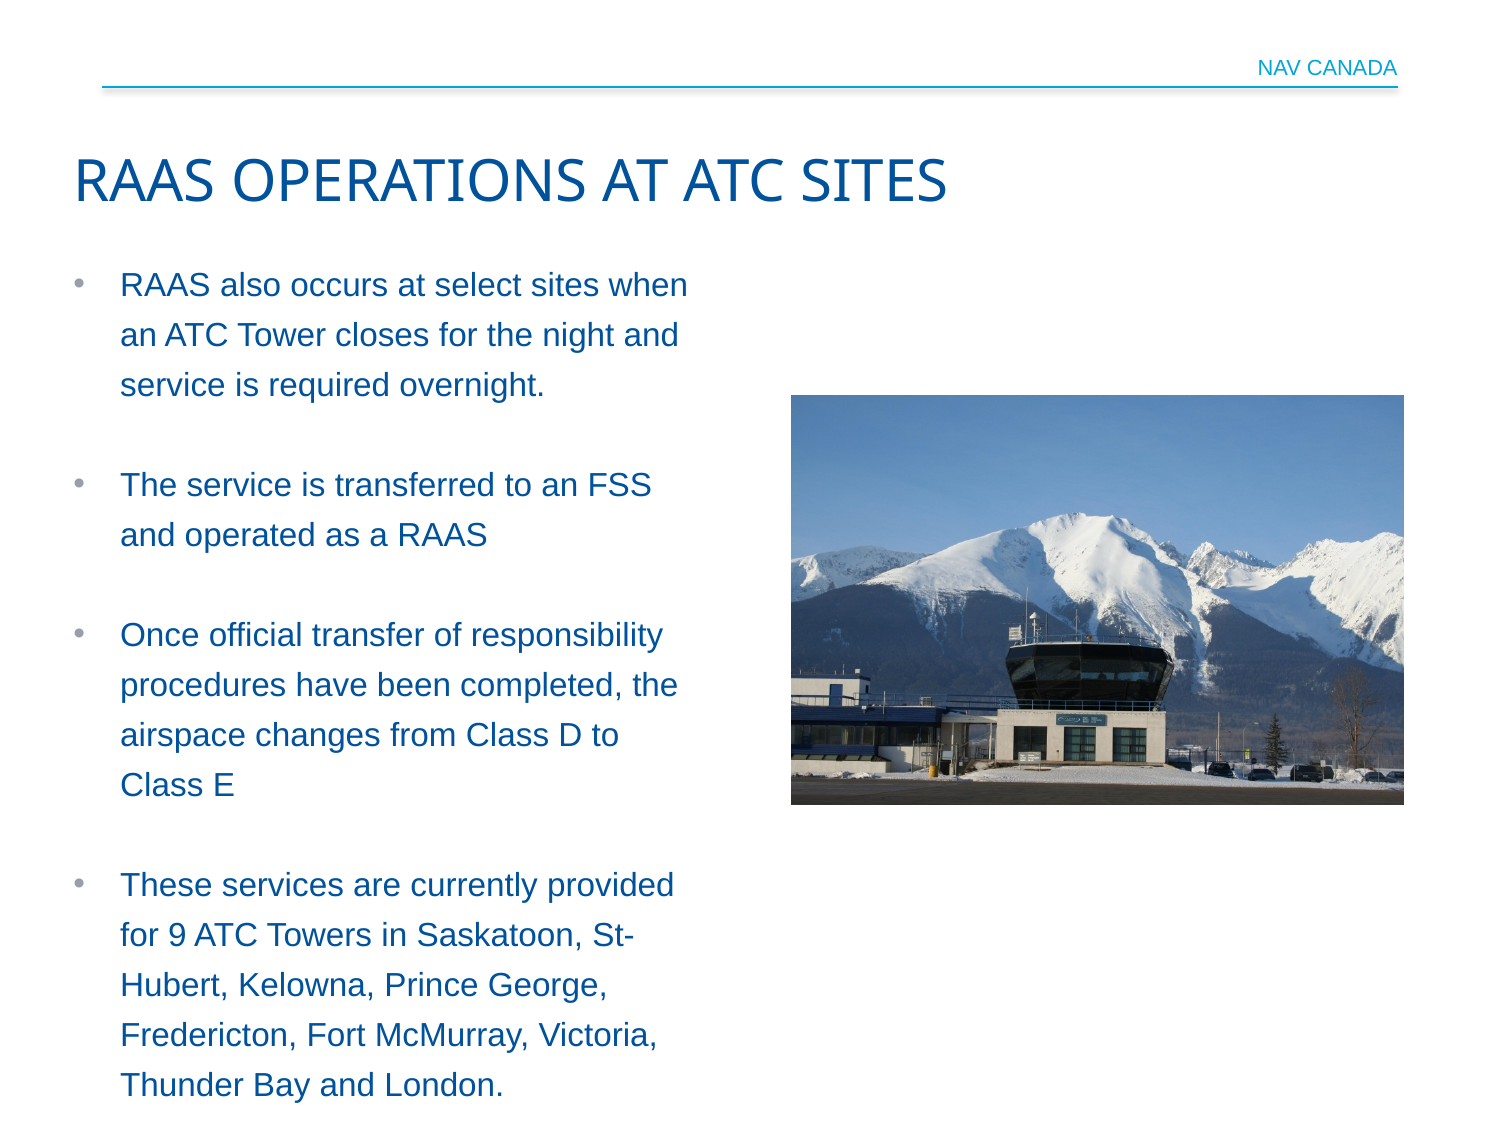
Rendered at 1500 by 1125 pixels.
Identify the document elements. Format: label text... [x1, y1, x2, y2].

title Raas operations at atc sites [73, 143, 1445, 227]
picture [790, 395, 1405, 805]
list RAAS also occurs at select sites when an ATC Tower closes for the night and service is required overnight. The service is transferred to an FSS and operated as a RAAS Once official transfer of responsibility procedures have been completed, the airspace changes from Class D to Class E These services are currently provided for 9 ATC Towers in Saskatoon, St- Hubert, Kelowna, Prince George, Fredericton, Fort McMurray, Victoria, Thunder Bay and London. [73, 202, 709, 951]
